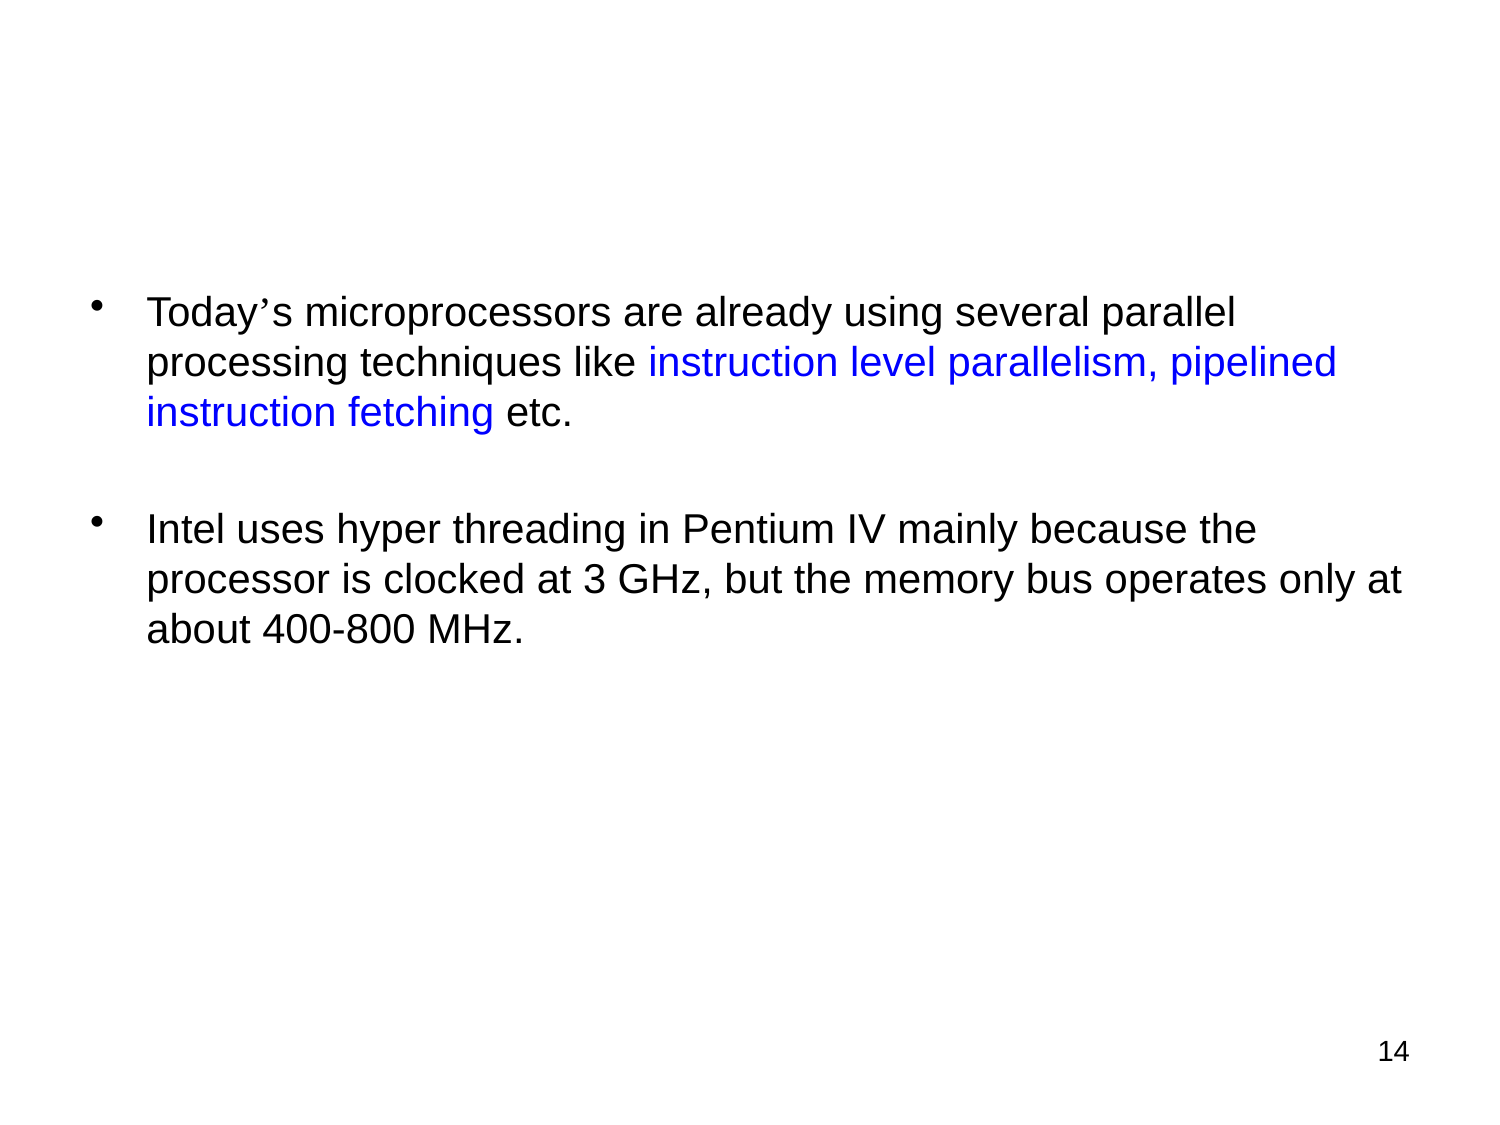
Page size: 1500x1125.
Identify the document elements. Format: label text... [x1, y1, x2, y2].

list Today’s microprocessors are already using several parallel processing techniques like instruction level parallelism, pipelined instruction fetching etc. Intel uses hyper threading in Pentium IV mainly because the processor is clocked at 3 GHz, but the memory bus operates only at about 400-800 MHz. [74, 160, 1426, 1000]
slide_number 14 [1074, 1024, 1426, 1103]
